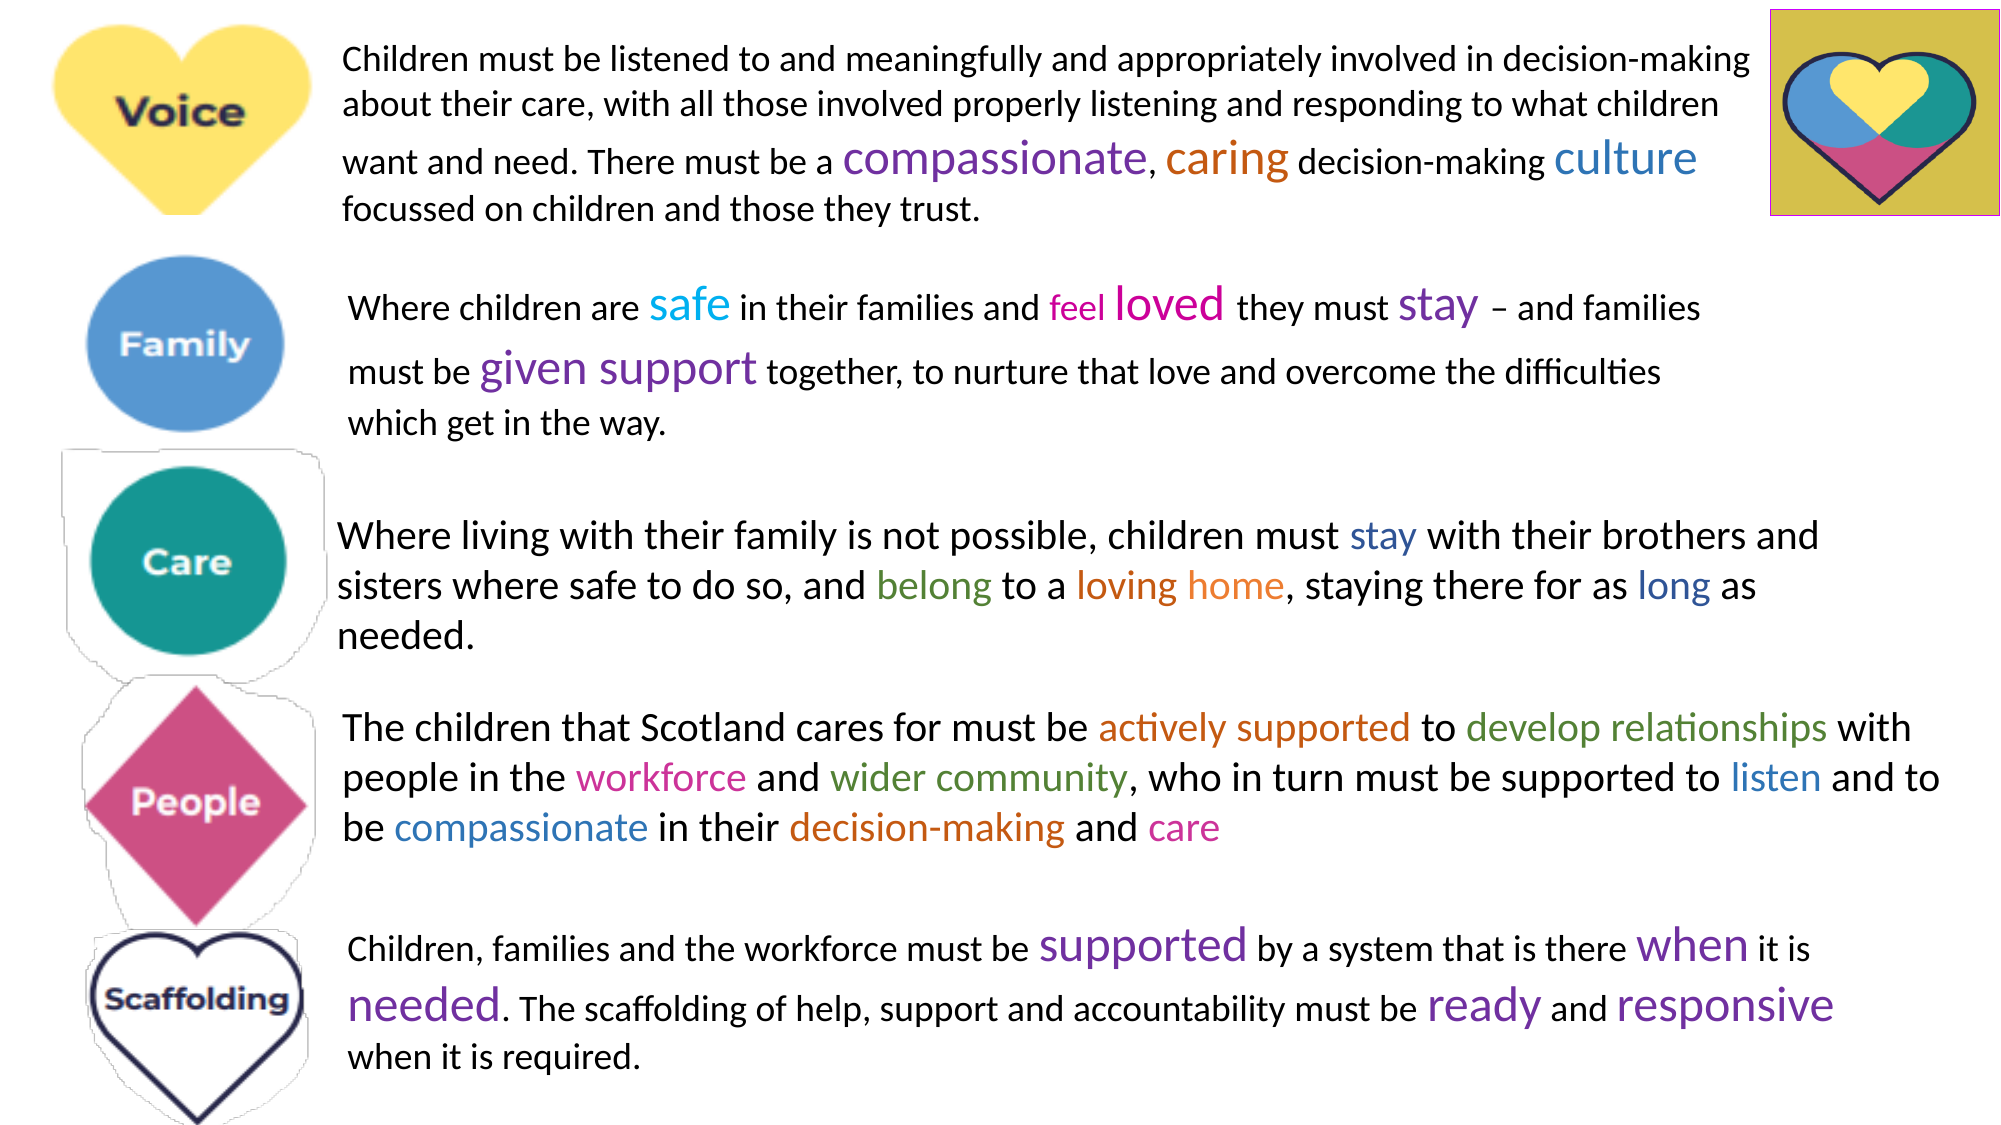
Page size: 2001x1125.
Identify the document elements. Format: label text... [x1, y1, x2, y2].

picture [1770, 9, 2000, 216]
text_box The children that Scotland cares for must be actively supported to develop relationships with people in the workforce and wider community, who in turn must be supported to listen and to be compassionate in their decision-making and care [328, 692, 1979, 857]
text_box Children, families and the workforce must be supported by a system that is there when it is needed. The scaffolding of help, support and accountability must be ready and responsive when it is required. [332, 904, 1937, 1085]
picture [16, 0, 340, 1125]
text_box Where living with their family is not possible, children must stay with their brothers and sisters where safe to do so, and belong to a loving home, staying there for as long as needed. [340, 500, 1888, 665]
text_box Where children are safe in their families and feel loved they must stay – and families must be given support together, to nurture that love and overcome the difficulties which get in the way. [332, 258, 1726, 450]
text_box Children must be listened to and meaningfully and appropriately involved in decision-making about their care, with all those involved properly listening and responding to what children want and need. There must be a compassionate, caring decision-making culture focussed on children and those they trust. [328, 27, 1788, 237]
